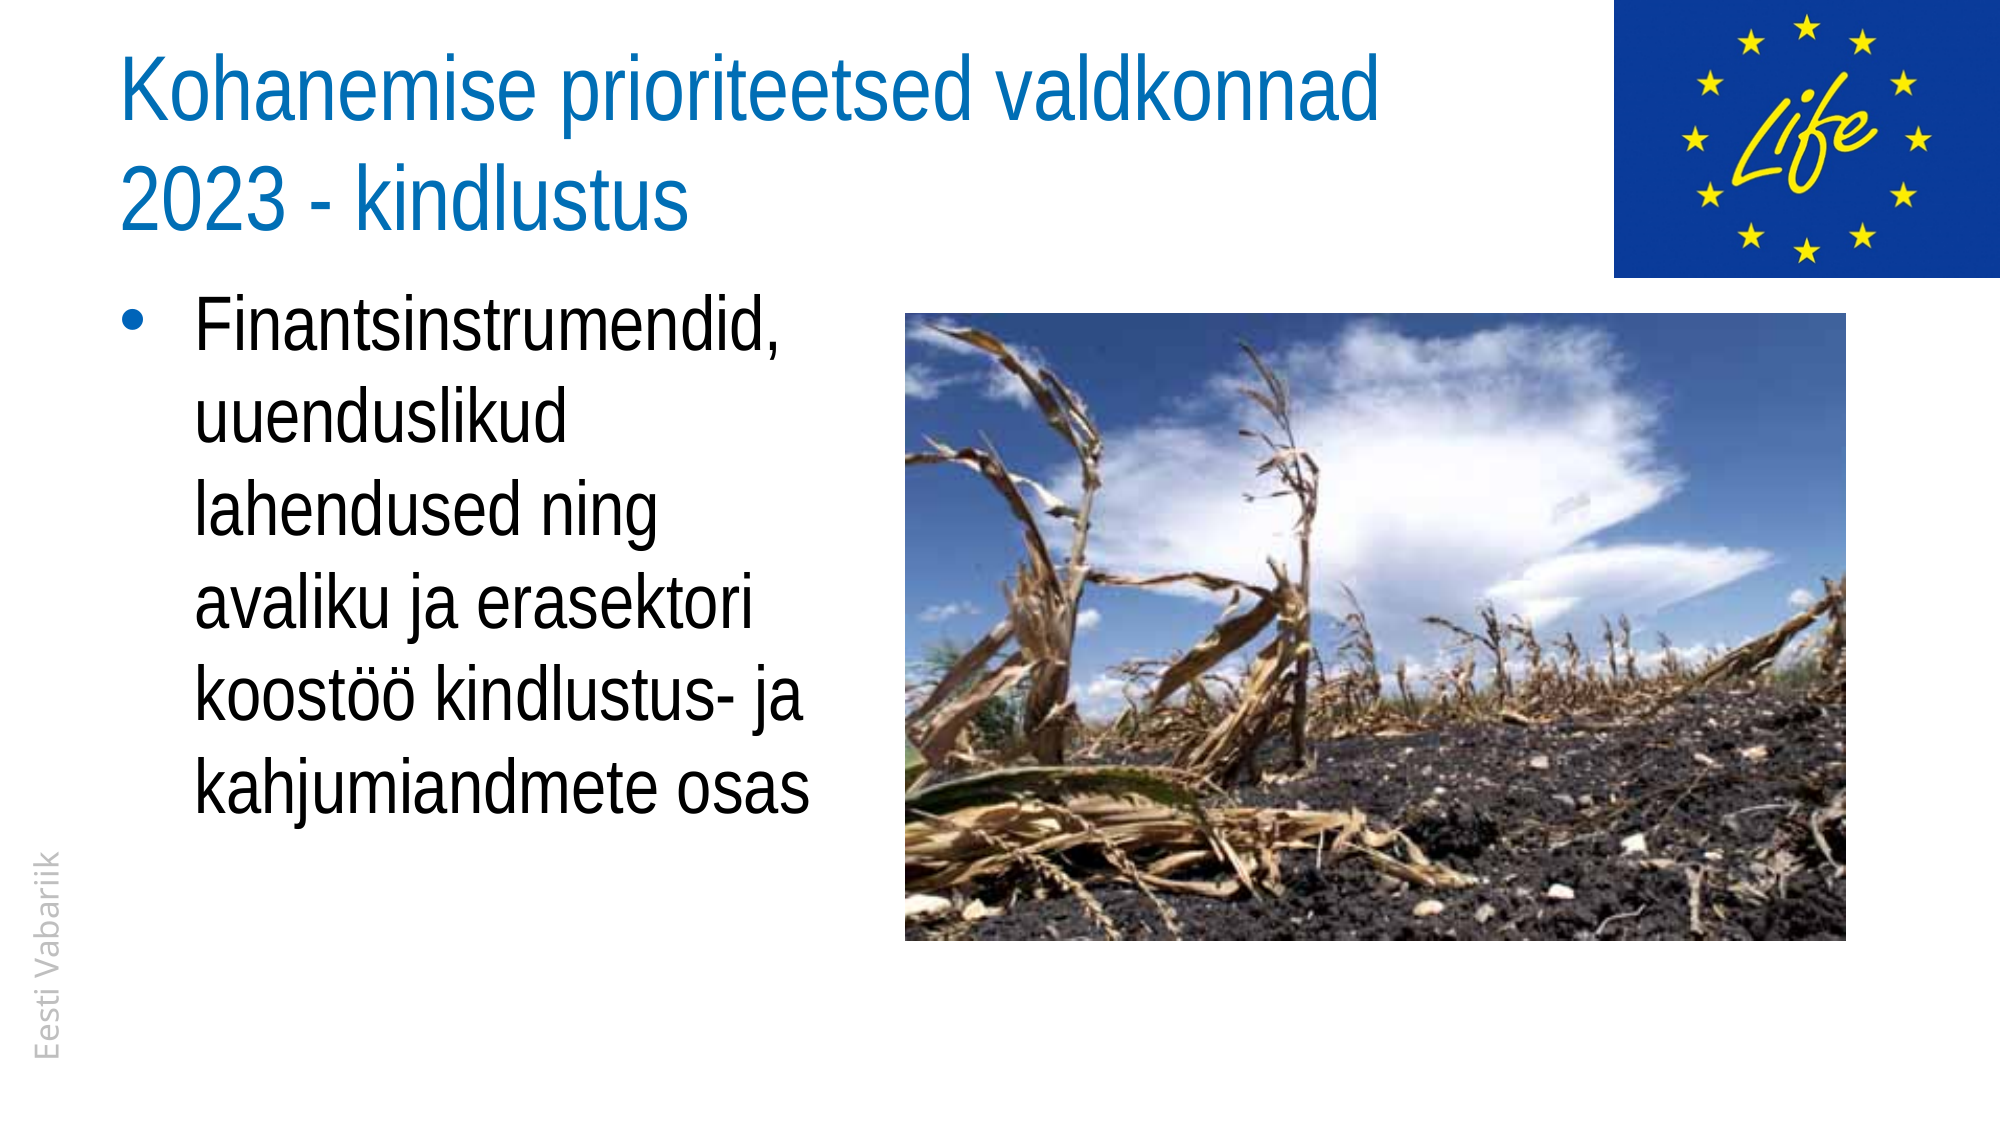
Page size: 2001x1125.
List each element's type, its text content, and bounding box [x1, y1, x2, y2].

picture [905, 313, 1846, 941]
picture [1614, 0, 2000, 278]
title Kohanemise prioriteetsed valdkonnad 2023 - kindlustus [99, 45, 1522, 233]
list Finantsinstrumendid, uuenduslikud lahendused ning avaliku ja erasektori koostöö kindlustus- ja kahjumiandmete osas [99, 262, 835, 941]
